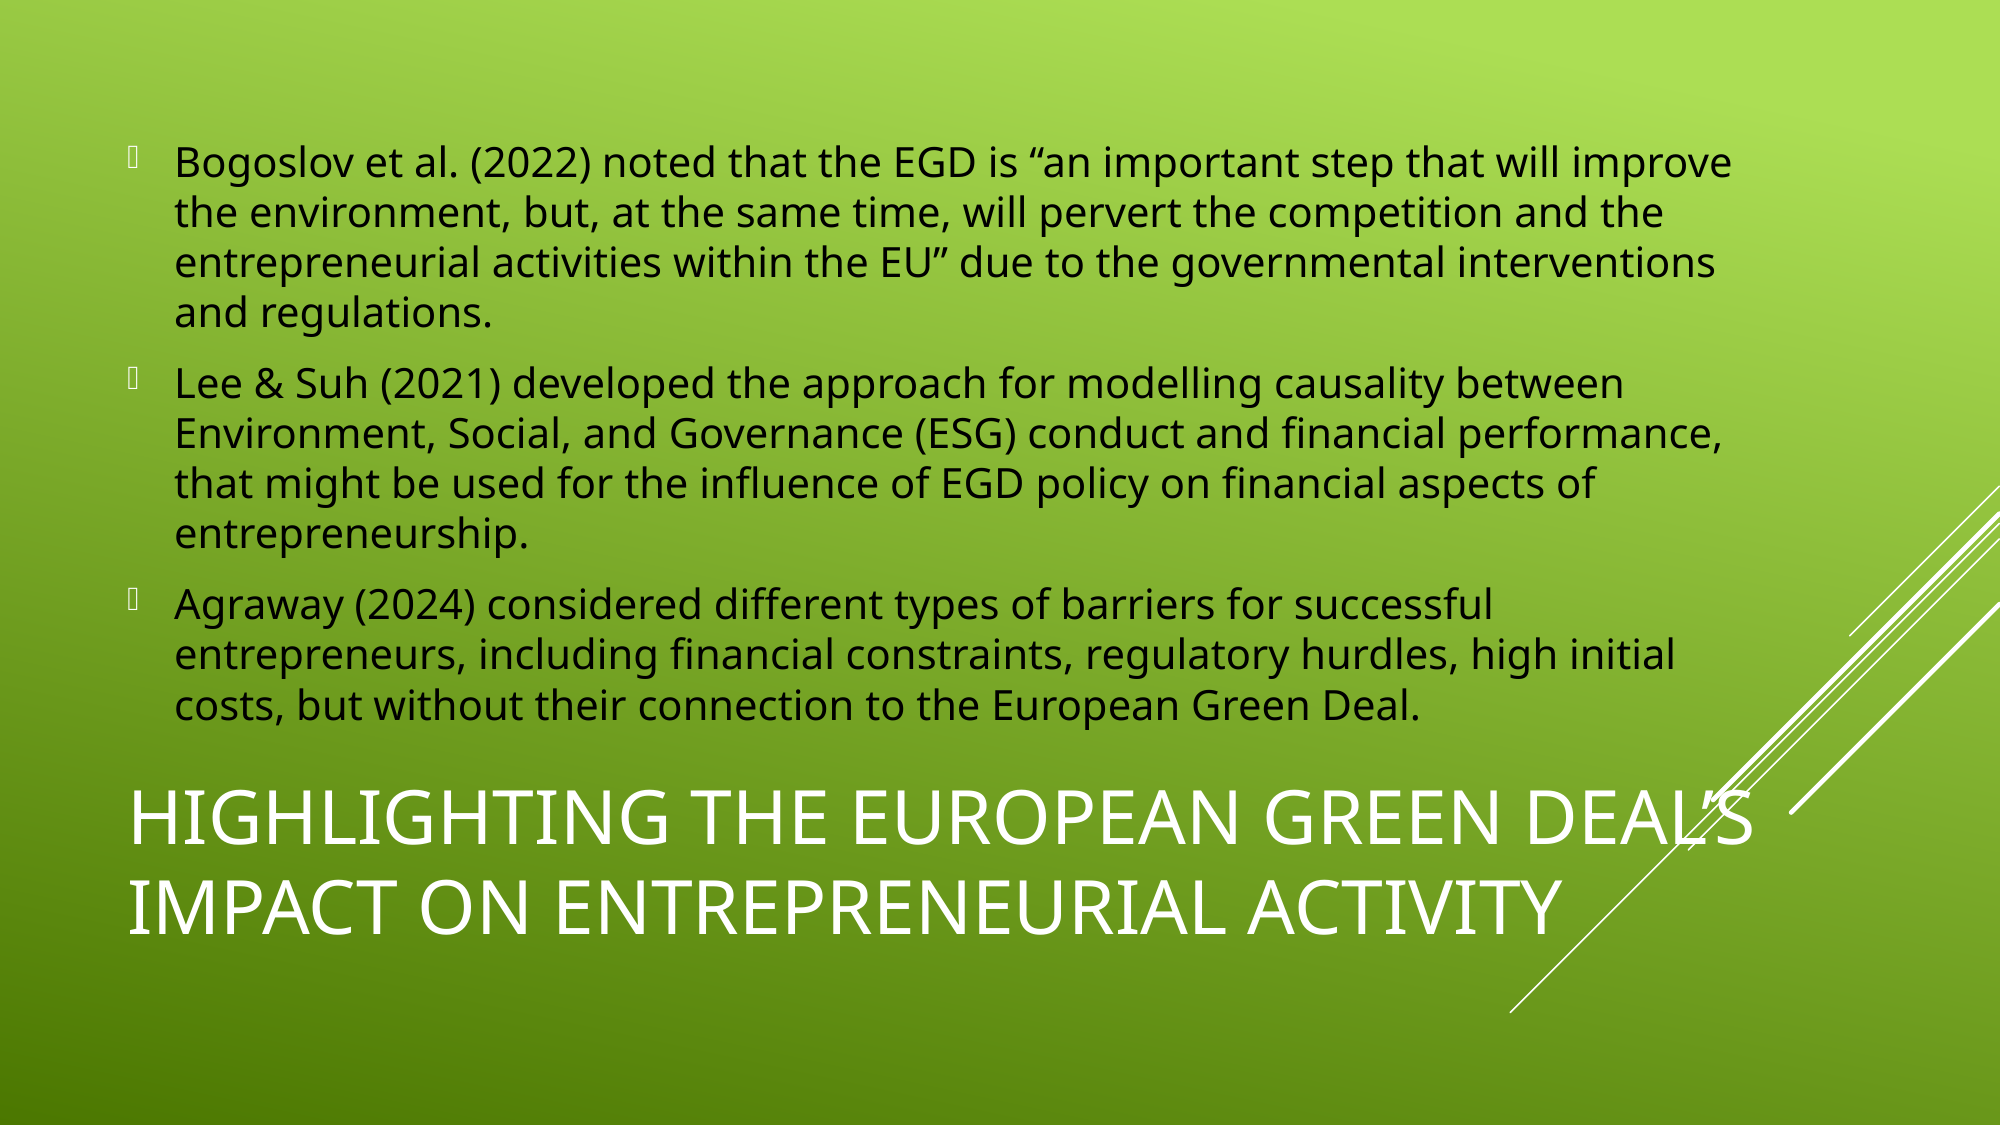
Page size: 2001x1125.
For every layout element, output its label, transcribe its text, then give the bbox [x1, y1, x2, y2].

title Highlighting the European Green Deal’s impact on entrepreneurial activity [112, 736, 1827, 984]
list Bogoslov et al. (2022) noted that the EGD is “an important step that will improve the environment, but, at the same time, will pervert the competition and the entrepreneurial activities within the EU” due to the governmental interventions and regulations. Lee & Suh (2021) developed the approach for modelling causality between Environment, Social, and Governance (ESG) conduct and financial performance, that might be used for the influence of EGD policy on financial aspects of entrepreneurship. Agraway (2024) considered different types of barriers for successful entrepreneurs, including financial constraints, regulatory hurdles, high initial costs, but without their connection to the European Green Deal. [112, 112, 1757, 752]
